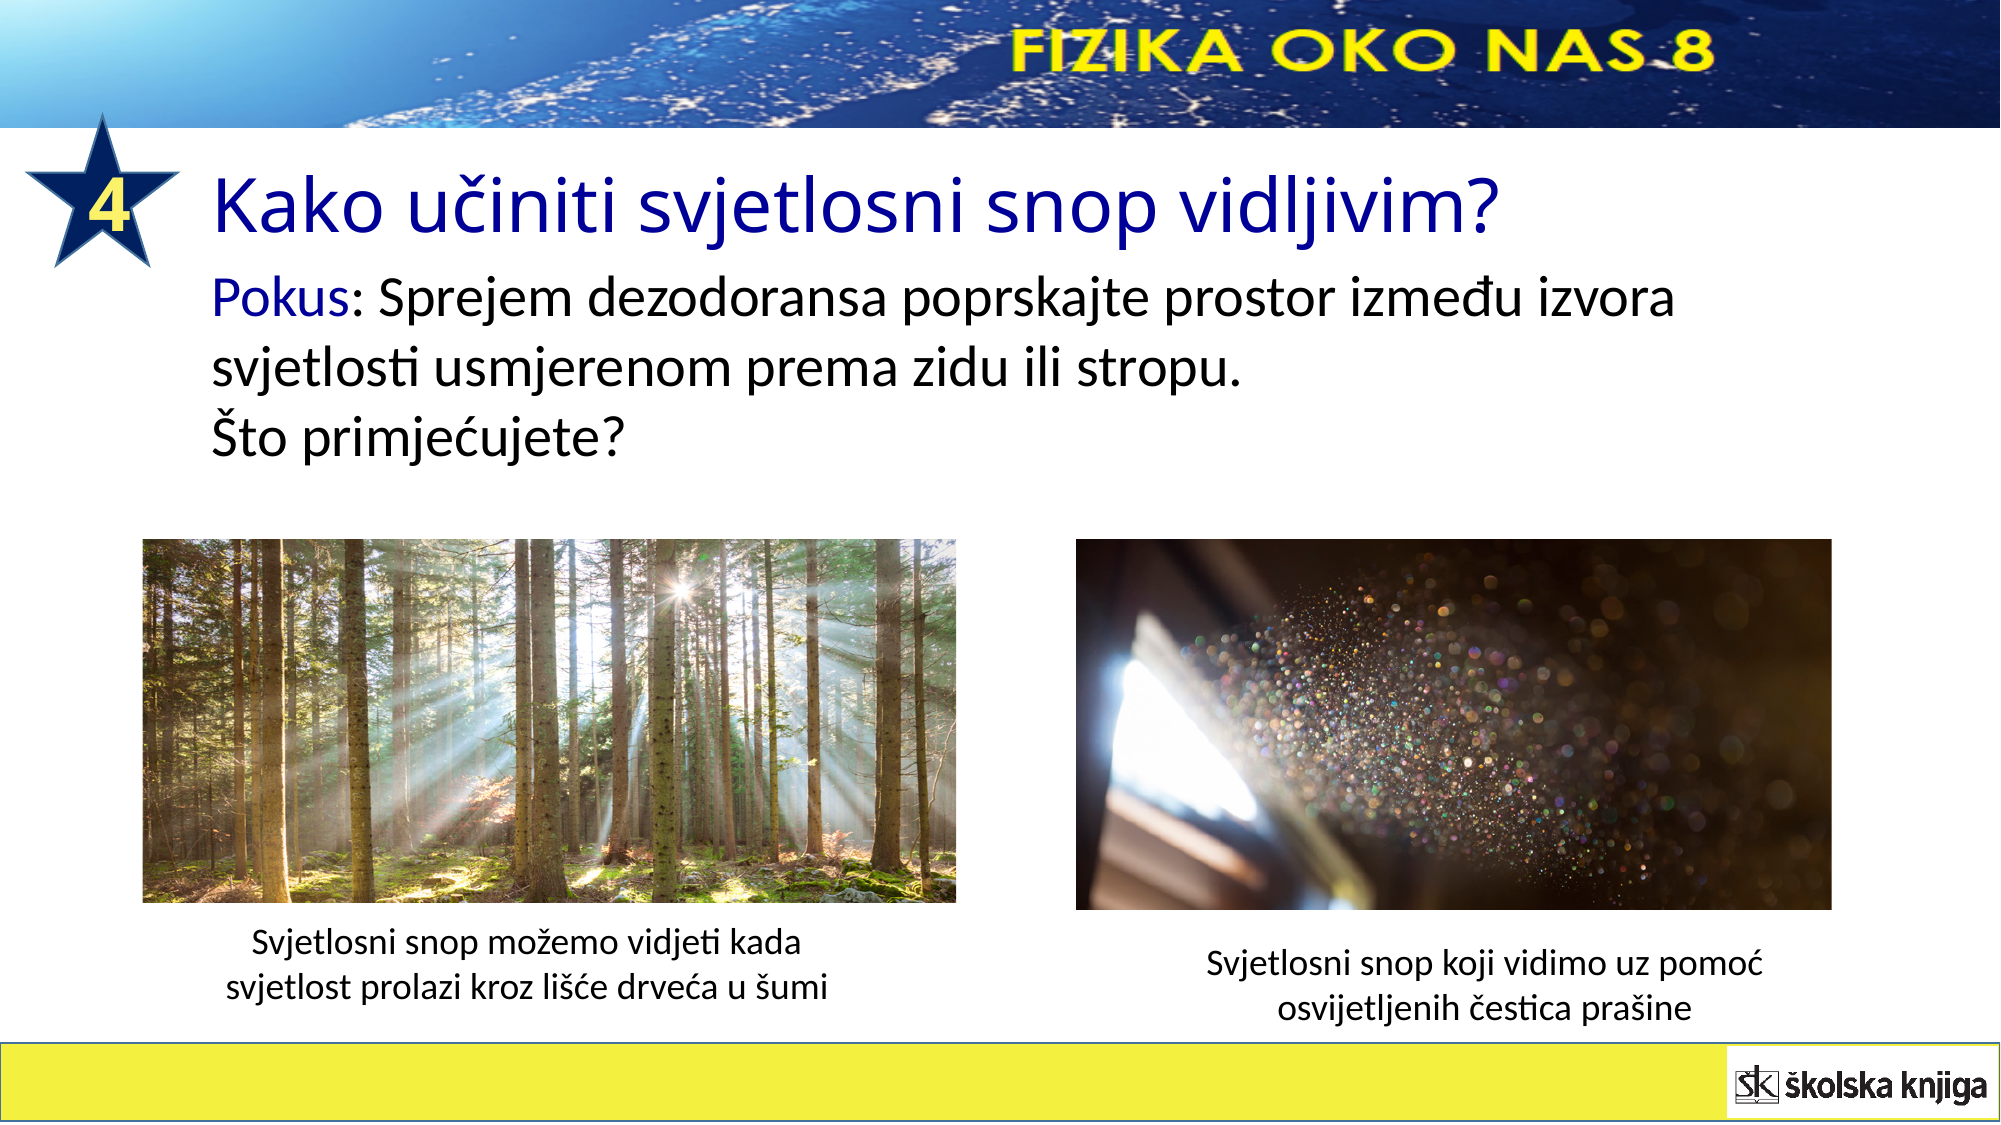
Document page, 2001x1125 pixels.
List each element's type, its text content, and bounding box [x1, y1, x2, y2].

text_box Svjetlosni snop možemo vidjeti kada svjetlost prolazi kroz lišće drveća u šumi [177, 909, 877, 1014]
text_box Svjetlosni snop koji vidimo uz pomoć osvijetljenih čestica prašine [1176, 930, 1794, 1035]
title Kako učiniti svjetlosni snop vidljivim? [196, 100, 1922, 318]
picture [1727, 1046, 1998, 1118]
picture [0, 0, 2000, 128]
text_box Pokus: Sprejem dezodoransa poprskajte prostor između izvora svjetlosti usmjerenom prema zidu ili stropu. Što primjećujete? [196, 250, 1865, 476]
text_box 4 [24, 111, 181, 269]
picture [142, 539, 957, 903]
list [1076, 539, 1832, 910]
